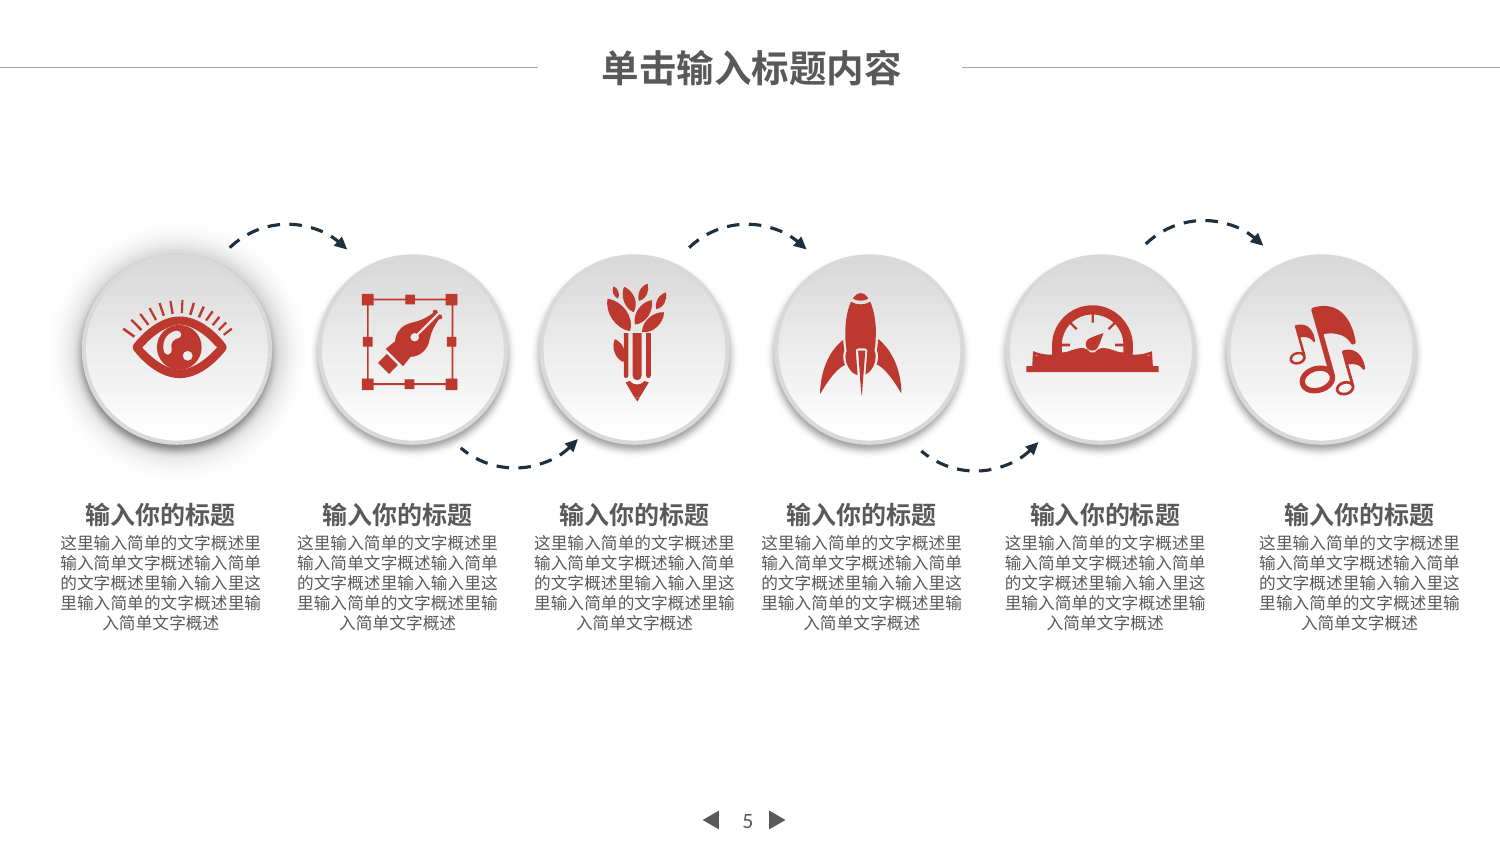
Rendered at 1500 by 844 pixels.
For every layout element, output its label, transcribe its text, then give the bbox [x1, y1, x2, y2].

text_box 输入你的标题 这里输入简单的文字概述里输入简单文字概述输入简单的文字概述里输入输入里这里输入简单的文字概述里输入简单文字概述 [1239, 492, 1480, 640]
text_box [361, 293, 458, 391]
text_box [83, 256, 271, 444]
text_box [460, 385, 578, 469]
text_box [319, 256, 506, 443]
text_box [1228, 256, 1415, 443]
text_box [1007, 256, 1194, 443]
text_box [1026, 304, 1159, 373]
text_box [1145, 220, 1264, 304]
text_box [689, 224, 807, 308]
text_box 输入你的标题 这里输入简单的文字概述里输入简单文字概述输入简单的文字概述里输入输入里这里输入简单的文字概述里输入简单文字概述 [514, 492, 742, 640]
text_box [776, 256, 963, 443]
text_box [229, 224, 348, 308]
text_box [122, 299, 233, 379]
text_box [605, 283, 668, 402]
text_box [1288, 304, 1366, 397]
text_box 输入你的标题 这里输入简单的文字概述里输入简单文字概述输入简单的文字概述里输入输入里这里输入简单的文字概述里输入简单文字概述 [41, 492, 277, 640]
text_box 单击输入标题内容 [541, 37, 963, 97]
text_box [541, 256, 728, 443]
slide_number 5 [714, 797, 781, 843]
text_box 输入你的标题 这里输入简单的文字概述里输入简单文字概述输入简单的文字概述里输入输入里这里输入简单的文字概述里输入简单文字概述 [277, 492, 514, 640]
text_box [819, 292, 902, 396]
text_box [921, 388, 1039, 472]
text_box 输入你的标题 这里输入简单的文字概述里输入简单文字概述输入简单的文字概述里输入输入里这里输入简单的文字概述里输入简单文字概述 [985, 492, 1225, 640]
text_box 输入你的标题 这里输入简单的文字概述里输入简单文字概述输入简单的文字概述里输入输入里这里输入简单的文字概述里输入简单文字概述 [742, 492, 982, 640]
